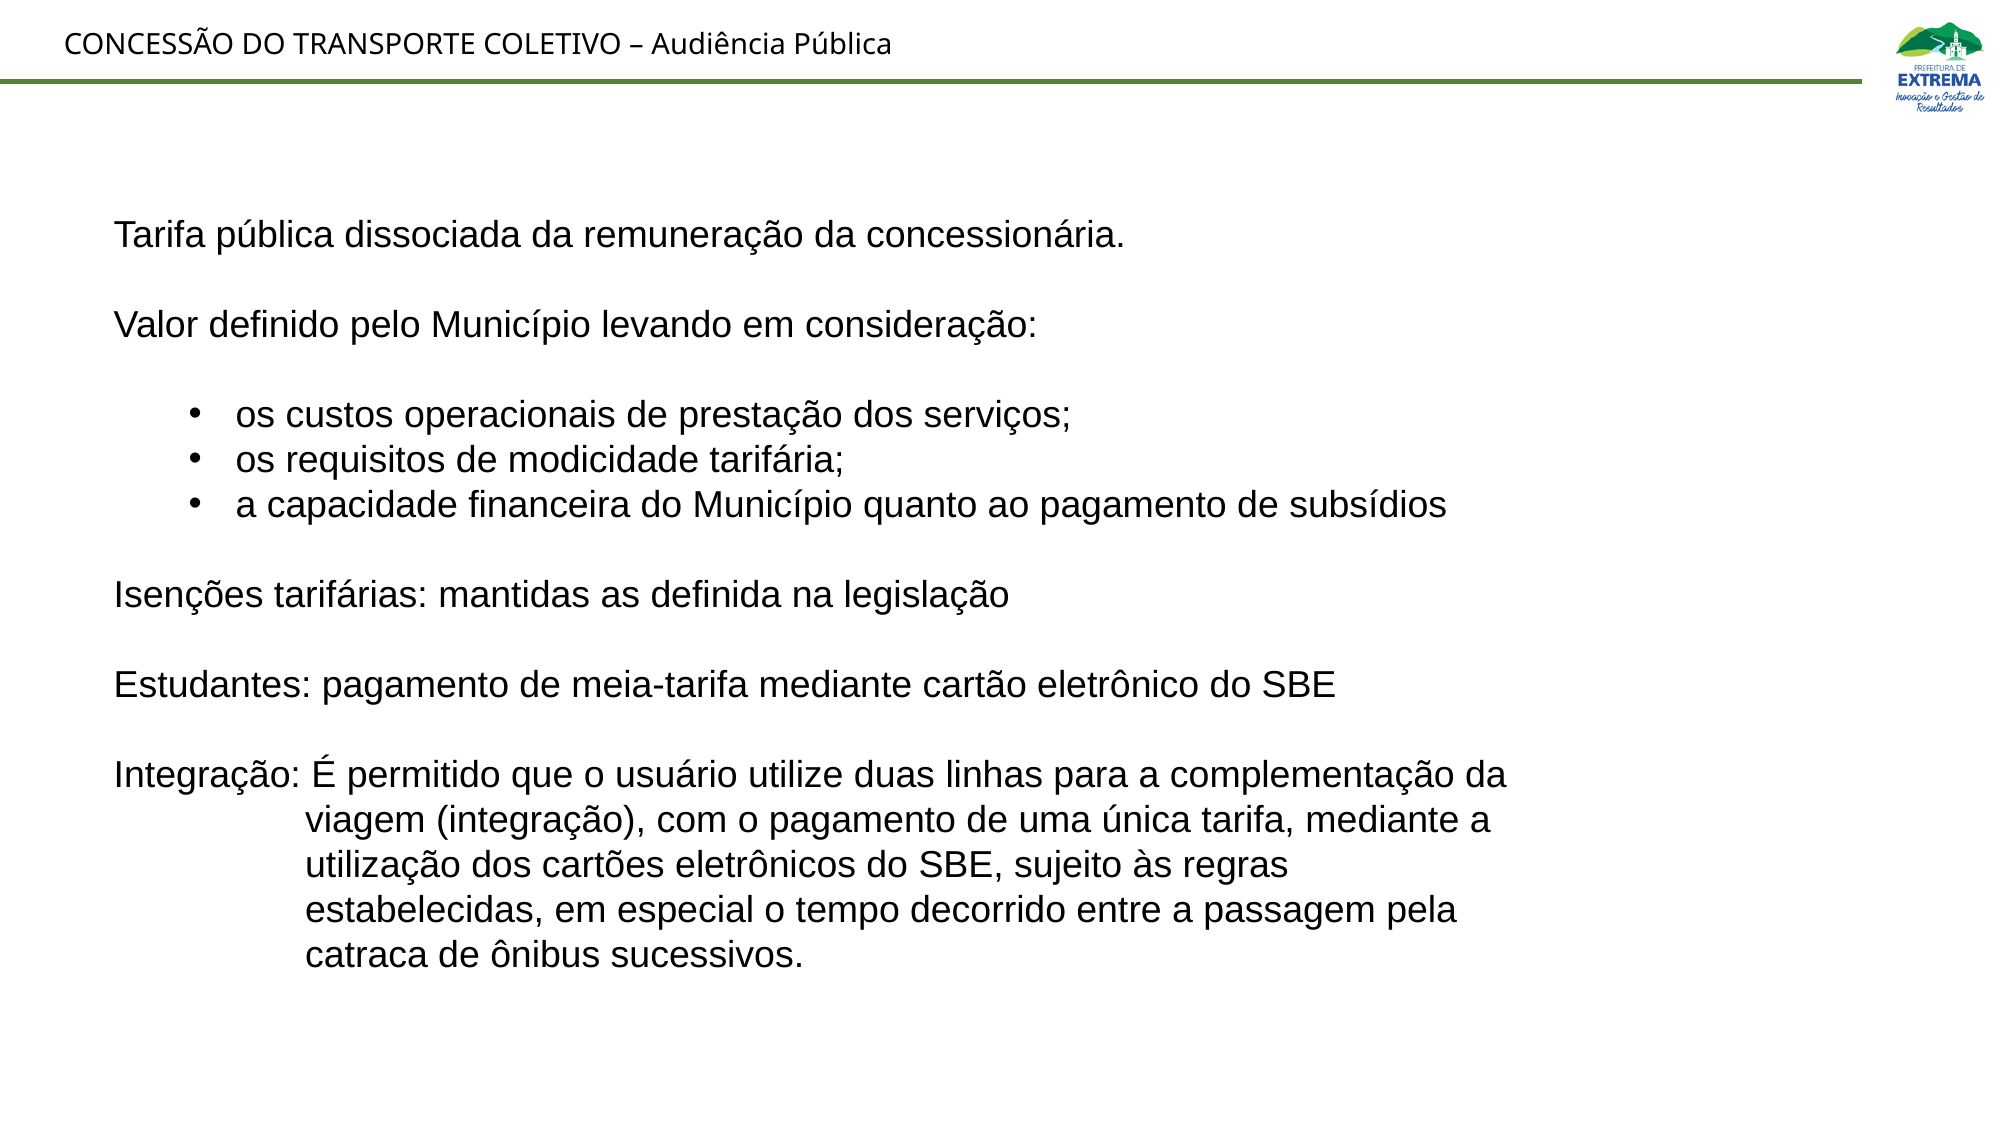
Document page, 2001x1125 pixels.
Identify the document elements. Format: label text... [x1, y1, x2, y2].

text_box Tarifa pública dissociada da remuneração da concessionária. Valor definido pelo Município levando em consideração: os custos operacionais de prestação dos serviços; os requisitos de modicidade tarifária; a capacidade financeira do Município quanto ao pagamento de subsídios Isenções tarifárias: mantidas as definida na legislação Estudantes: pagamento de meia-tarifa mediante cartão eletrônico do SBE Integração: É permitido que o usuário utilize duas linhas para a complementação da viagem (integração), com o pagamento de uma única tarifa, mediante a utilização dos cartões eletrônicos do SBE, sujeito às regras estabelecidas, em especial o tempo decorrido entre a passagem pela catraca de ônibus sucessivos. [99, 202, 1537, 982]
picture [1879, 16, 2000, 121]
